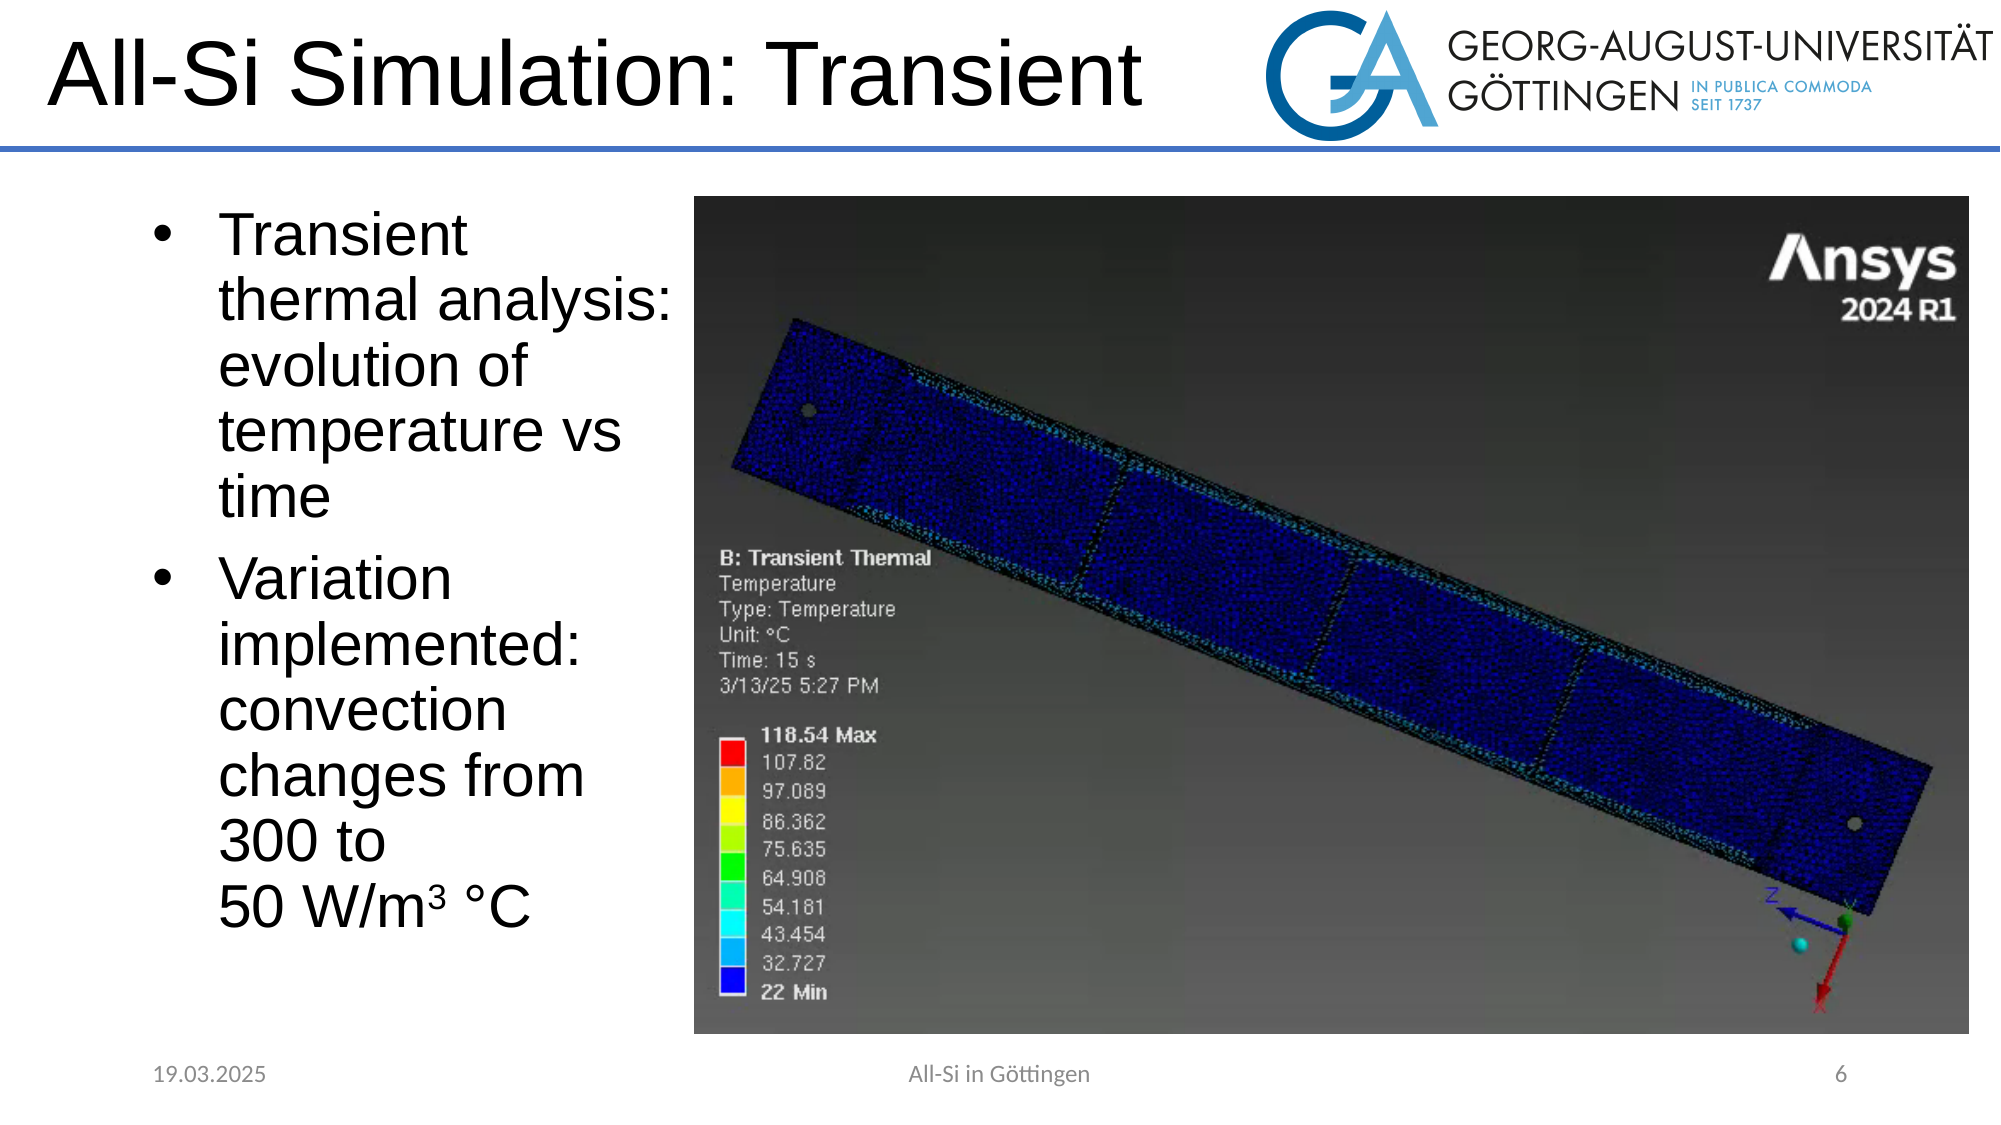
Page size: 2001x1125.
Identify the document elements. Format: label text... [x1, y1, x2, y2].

picture [1266, 10, 1993, 141]
list Transient thermal analysis: evolution of temperature vs time Variation implemented: convection changes from 300 to 50 W/m3 °C [137, 195, 690, 1014]
footer All-Si in Göttingen [662, 1042, 1338, 1103]
slide_number 6 [1412, 1042, 1863, 1103]
title All-Si Simulation: Transient [33, 8, 1251, 144]
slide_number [137, 1042, 588, 1103]
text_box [693, 195, 1969, 1035]
